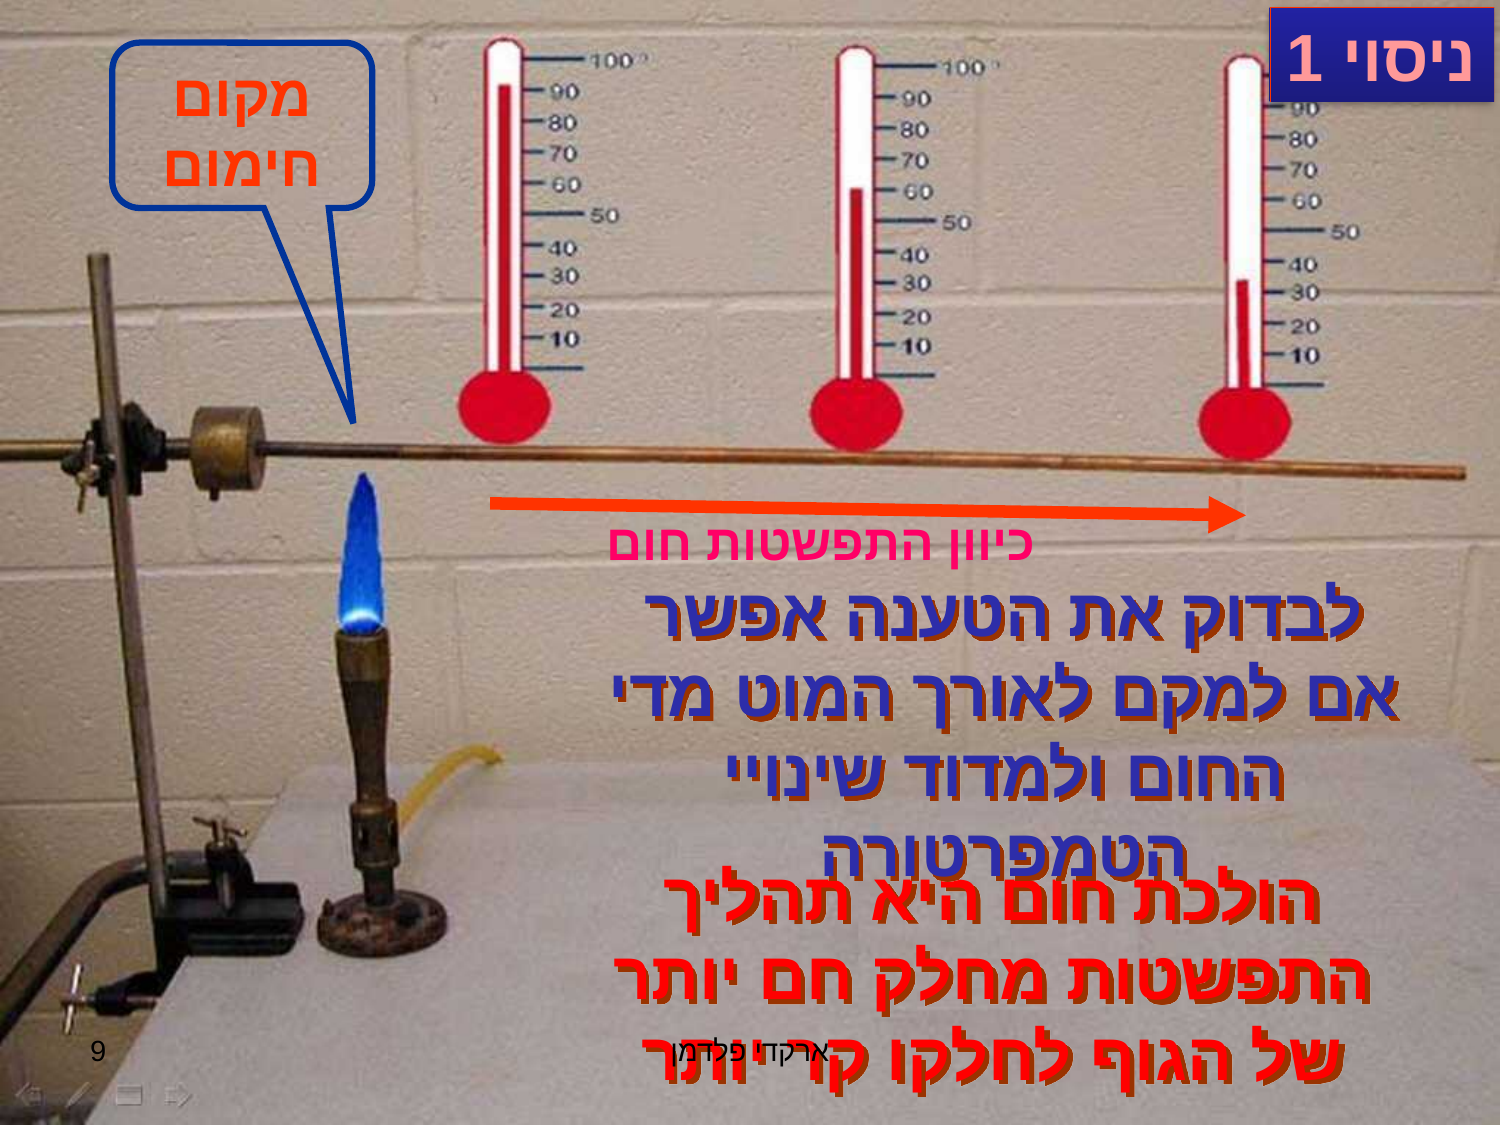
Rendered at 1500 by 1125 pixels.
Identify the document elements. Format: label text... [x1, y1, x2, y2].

slide_number 9 [74, 1024, 426, 1103]
text_box ניסוי 1 [1269, 7, 1495, 102]
text_box הולכת חום היא תהליך התפשטות מחלק חם יותר של הגוף לחלקו קר יותר [572, 845, 1412, 1101]
text_box לבדוק את הטענה אפשר אם למקם לאורך המוט מדי החום ולמדוד שינויי הטמפרטורה [584, 562, 1424, 897]
footer ארקדי פלדמן [512, 1024, 988, 1103]
picture [0, 0, 1500, 1125]
text_box [1140, 508, 1247, 522]
text_box מקום חימום [112, 42, 373, 424]
text_box כיוון התפשטות חום [501, 503, 1140, 579]
